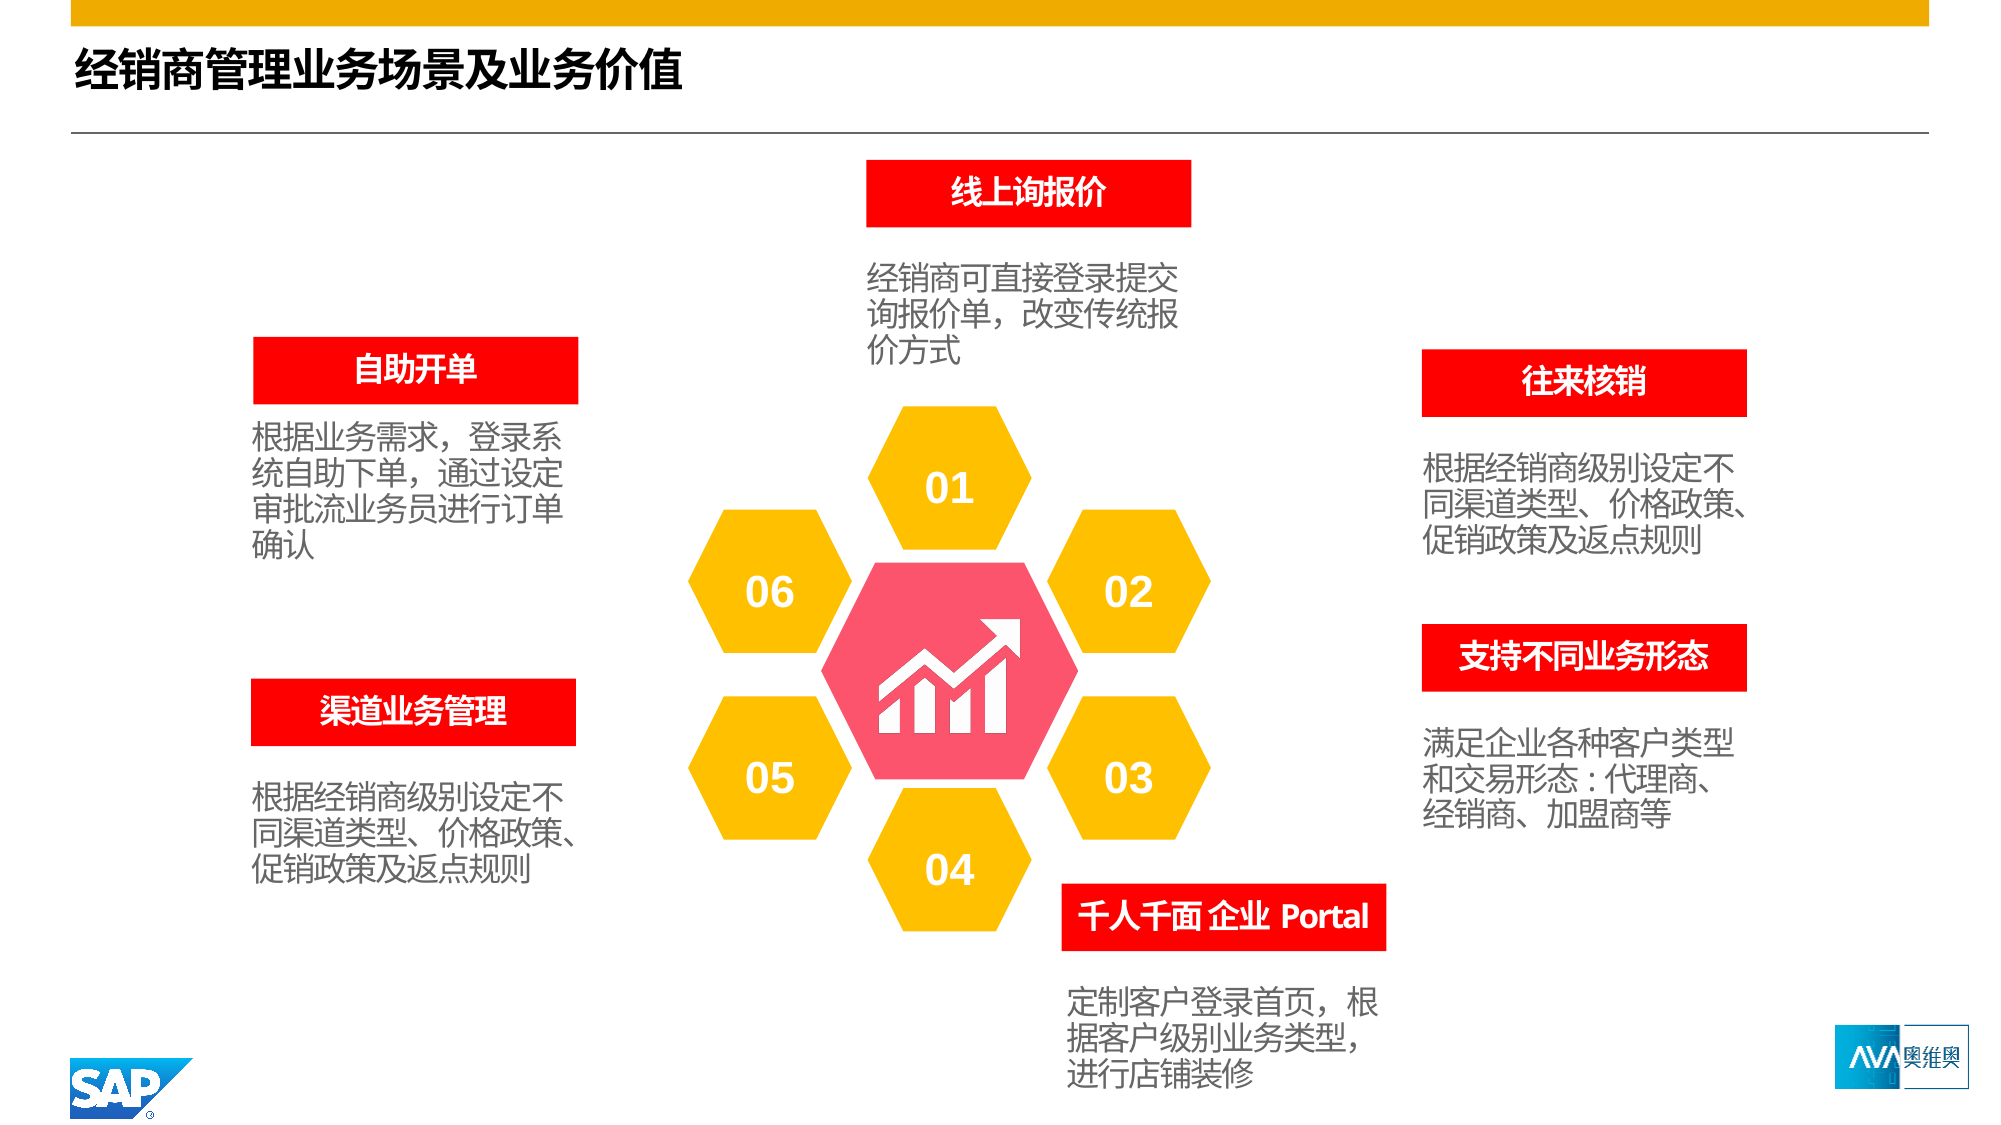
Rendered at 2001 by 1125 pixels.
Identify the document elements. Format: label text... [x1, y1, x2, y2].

text_box 02 [1085, 538, 1173, 625]
text_box [1047, 509, 1211, 653]
text_box [688, 696, 852, 840]
text_box 05 [726, 725, 814, 811]
text_box [1047, 696, 1211, 840]
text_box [1421, 348, 1748, 594]
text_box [1421, 623, 1748, 869]
text_box 01 [906, 435, 993, 521]
text_box [688, 509, 852, 653]
picture [70, 1060, 193, 1119]
text_box 04 [906, 816, 993, 903]
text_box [250, 336, 579, 582]
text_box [866, 159, 1192, 405]
text_box [867, 788, 1032, 932]
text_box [1061, 883, 1392, 1125]
picture [874, 595, 1026, 747]
text_box [821, 562, 1079, 780]
text_box 经销商管理业务场景及业务价值 [74, 30, 1890, 113]
picture [1825, 1019, 1975, 1094]
text_box 06 [726, 538, 814, 625]
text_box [250, 678, 577, 924]
text_box 03 [1085, 725, 1173, 811]
text_box [867, 416, 1032, 550]
